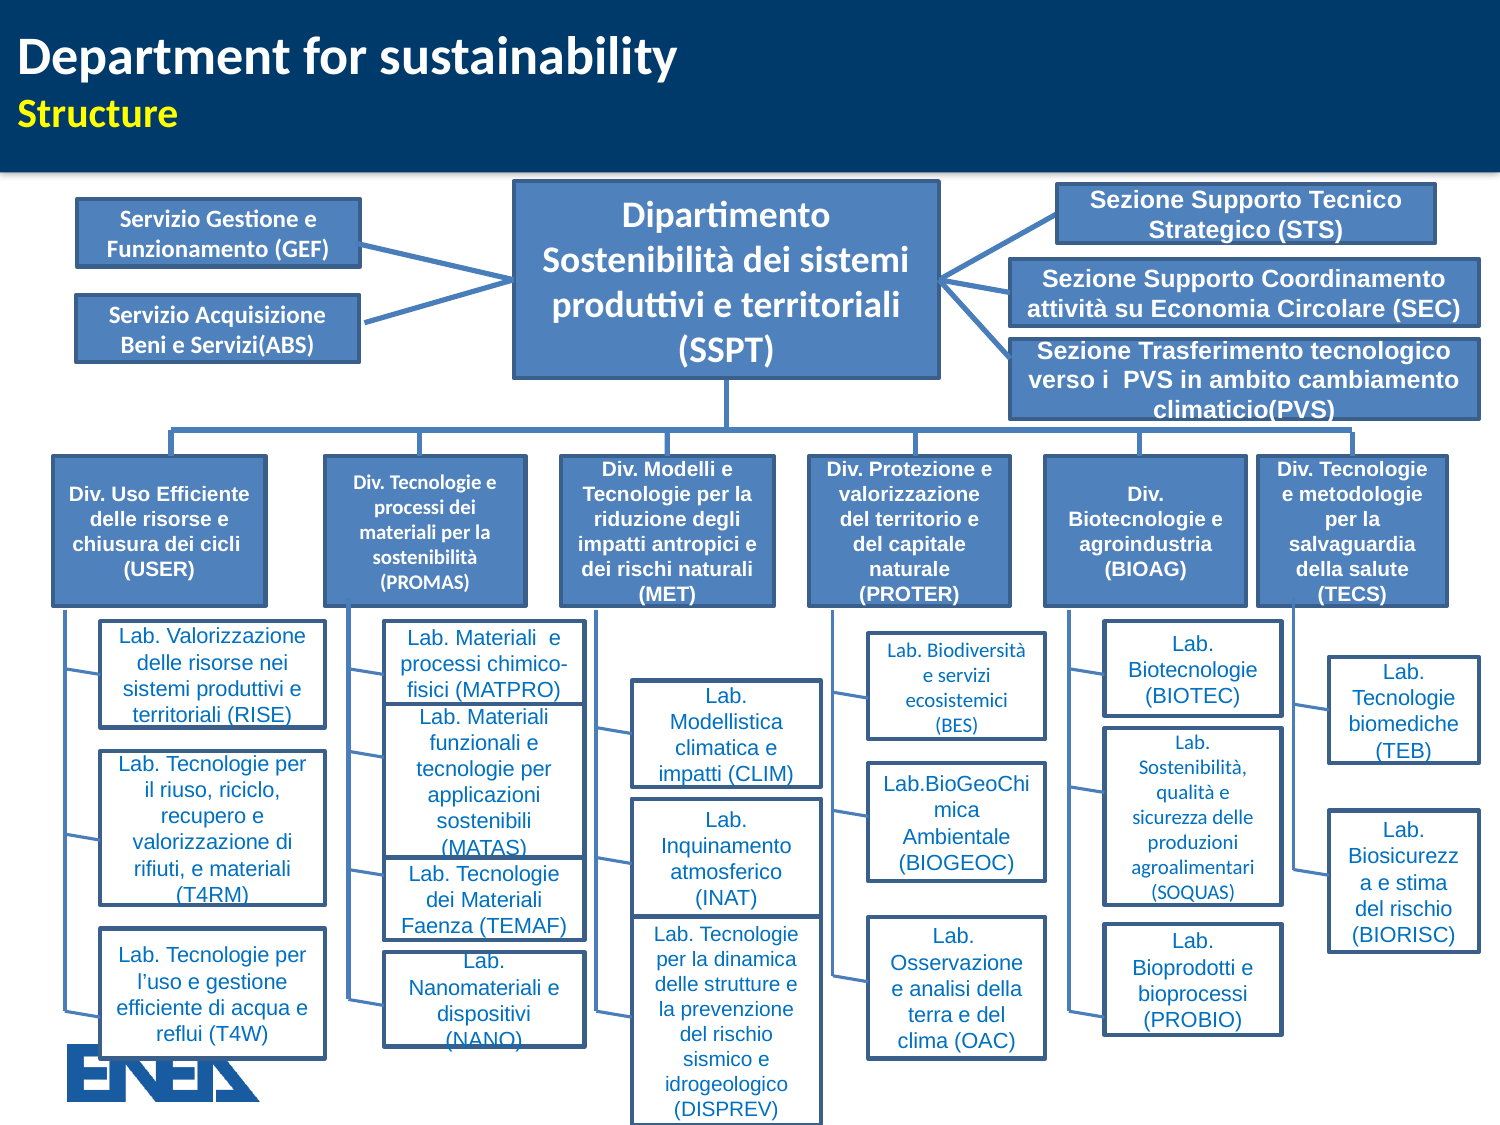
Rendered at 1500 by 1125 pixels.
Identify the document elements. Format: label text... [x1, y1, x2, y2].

text_box Lab. Bioprodotti e bioprocessi (PROBIO) [1102, 922, 1284, 1037]
text_box Lab. Tecnologie per l’uso e gestione efficiente di acqua e reflui (T4W) [98, 926, 327, 1061]
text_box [1068, 668, 1105, 675]
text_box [1068, 786, 1105, 793]
text_box Div. Biotecnologie e agroindustria (BIOAG) [1043, 454, 1248, 608]
text_box Div. Tecnologie e processi dei materiali per la sostenibilità (PROMAS) [323, 454, 528, 608]
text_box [837, 691, 869, 699]
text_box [596, 1010, 632, 1018]
text_box Lab. Modellistica climatica e impatti (CLIM) [630, 678, 823, 789]
text_box Lab. Inquinamento atmosferico (INAT) [630, 797, 823, 919]
text_box Lab. Materiali e processi chimico-fisici (MATPRO) [382, 619, 587, 706]
text_box Sezione Supporto Coordinamento attività su Economia Circolare (SEC) [1015, 257, 1481, 328]
text_box Lab. Biodiversità e servizi ecosistemici (BES) [866, 631, 1047, 741]
text_box Servizio Gestione e Funzionamento (GEF) [75, 197, 362, 269]
text_box Lab.BioGeoChimica Ambientale (BIOGEOC) [866, 761, 1047, 883]
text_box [1293, 869, 1330, 876]
text_box Lab. Osservazione e analisi della terra e del clima (OAC) [866, 915, 1047, 1061]
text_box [348, 751, 385, 758]
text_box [1293, 703, 1330, 711]
text_box Sezione Supporto Tecnico Strategico (STS) [1055, 182, 1437, 245]
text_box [596, 727, 632, 734]
text_box Div. Protezione e valorizzazione del territorio e del capitale naturale (PROTER) [807, 454, 1012, 608]
text_box Lab. Biosicurezza e stima del rischio (BIORISC) [1327, 808, 1481, 954]
text_box Servizio Acquisizione Beni e Servizi(ABS) [74, 293, 361, 364]
text_box Sezione Trasferimento tecnologico verso i PVS in ambito cambiamento climaticio(PVS) [1008, 337, 1481, 421]
text_box Lab. Tecnologie biomediche (TEB) [1327, 655, 1481, 765]
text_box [938, 279, 1011, 359]
text_box Div. Tecnologie e metodologie per la salvaguardia della salute (TECS) [1256, 454, 1449, 608]
text_box Lab. Tecnologie per la dinamica delle strutture e la prevenzione del rischio sismico e idrogeologico (DISPREV) [630, 919, 823, 1125]
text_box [64, 668, 101, 675]
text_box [596, 857, 632, 864]
text_box Lab. Sostenibilità, qualità e sicurezza delle produzioni agroalimentari (SOQUAS) [1102, 726, 1284, 907]
text_box Lab. Tecnologie per il riuso, riciclo, recupero e valorizzazione di rifiuti, e materiali (T4RM) [98, 749, 327, 907]
text_box Lab. Tecnologie dei Materiali Faenza (TEMAF) [382, 860, 587, 942]
text_box Department for sustainability Structure [2, 20, 1426, 137]
text_box Lab. Materiali funzionali e tecnologie per applicazioni sostenibili (MATAS) [382, 706, 587, 860]
text_box Lab. Valorizzazione delle risorse nei sistemi produttivi e territoriali (RISE) [98, 619, 327, 730]
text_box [837, 810, 869, 817]
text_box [832, 975, 869, 982]
text_box Lab. Nanomateriali e dispositivi (NANO) [382, 950, 587, 1049]
text_box Div. Modelli e Tecnologie per la riduzione degli impatti antropici e dei rischi naturali (MET) [559, 454, 776, 608]
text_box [938, 213, 1058, 281]
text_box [364, 287, 514, 323]
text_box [64, 833, 101, 841]
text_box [348, 668, 385, 675]
text_box Div. Uso Efficiente delle risorse e chiusura dei cicli (USER) [51, 454, 268, 608]
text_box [348, 869, 385, 876]
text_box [1068, 1010, 1105, 1018]
text_box Dipartimento Sostenibilità dei sistemi produttivi e territoriali (SSPT) [512, 179, 941, 380]
text_box Lab. Biotecnologie (BIOTEC) [1102, 619, 1284, 718]
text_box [348, 999, 385, 1006]
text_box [64, 1010, 101, 1018]
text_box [355, 242, 514, 281]
picture [67, 1044, 260, 1102]
